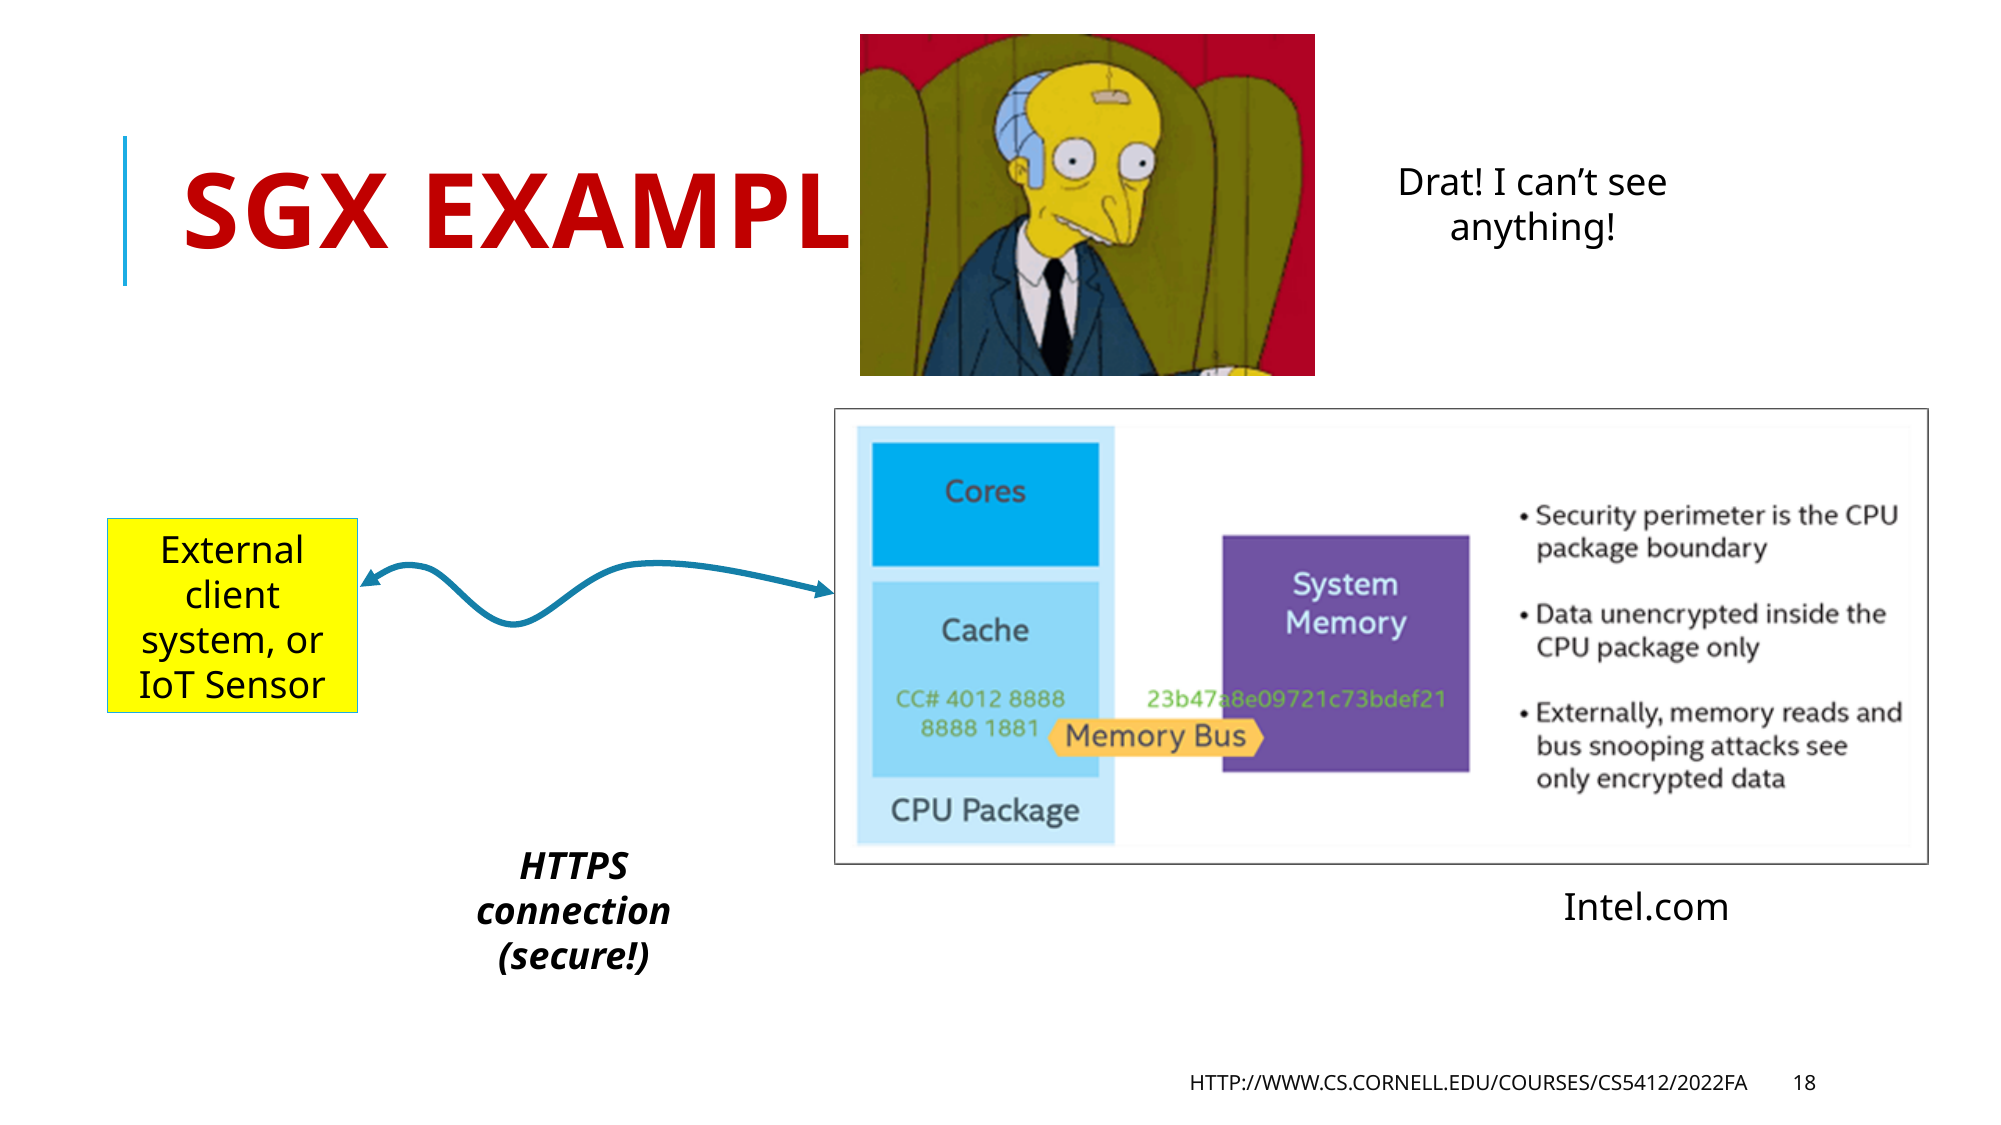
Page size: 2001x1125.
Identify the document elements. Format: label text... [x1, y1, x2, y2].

slide_number 18 [1777, 1061, 1938, 1107]
picture [860, 33, 1315, 376]
text_box Drat! I can’t see anything! [1321, 150, 1751, 256]
text_box External client system, or IoT Sensor [107, 518, 358, 713]
title SGX example [168, 96, 853, 342]
picture [834, 408, 1929, 866]
title SGX example [1321, 96, 1763, 342]
text_box Intel.com [1549, 875, 1938, 936]
footer http://www.cs.cornell.edu/courses/cs5412/2022fa [794, 1061, 1763, 1107]
text_box [359, 561, 827, 626]
text_box HTTPS connection (secure!) [410, 834, 738, 985]
